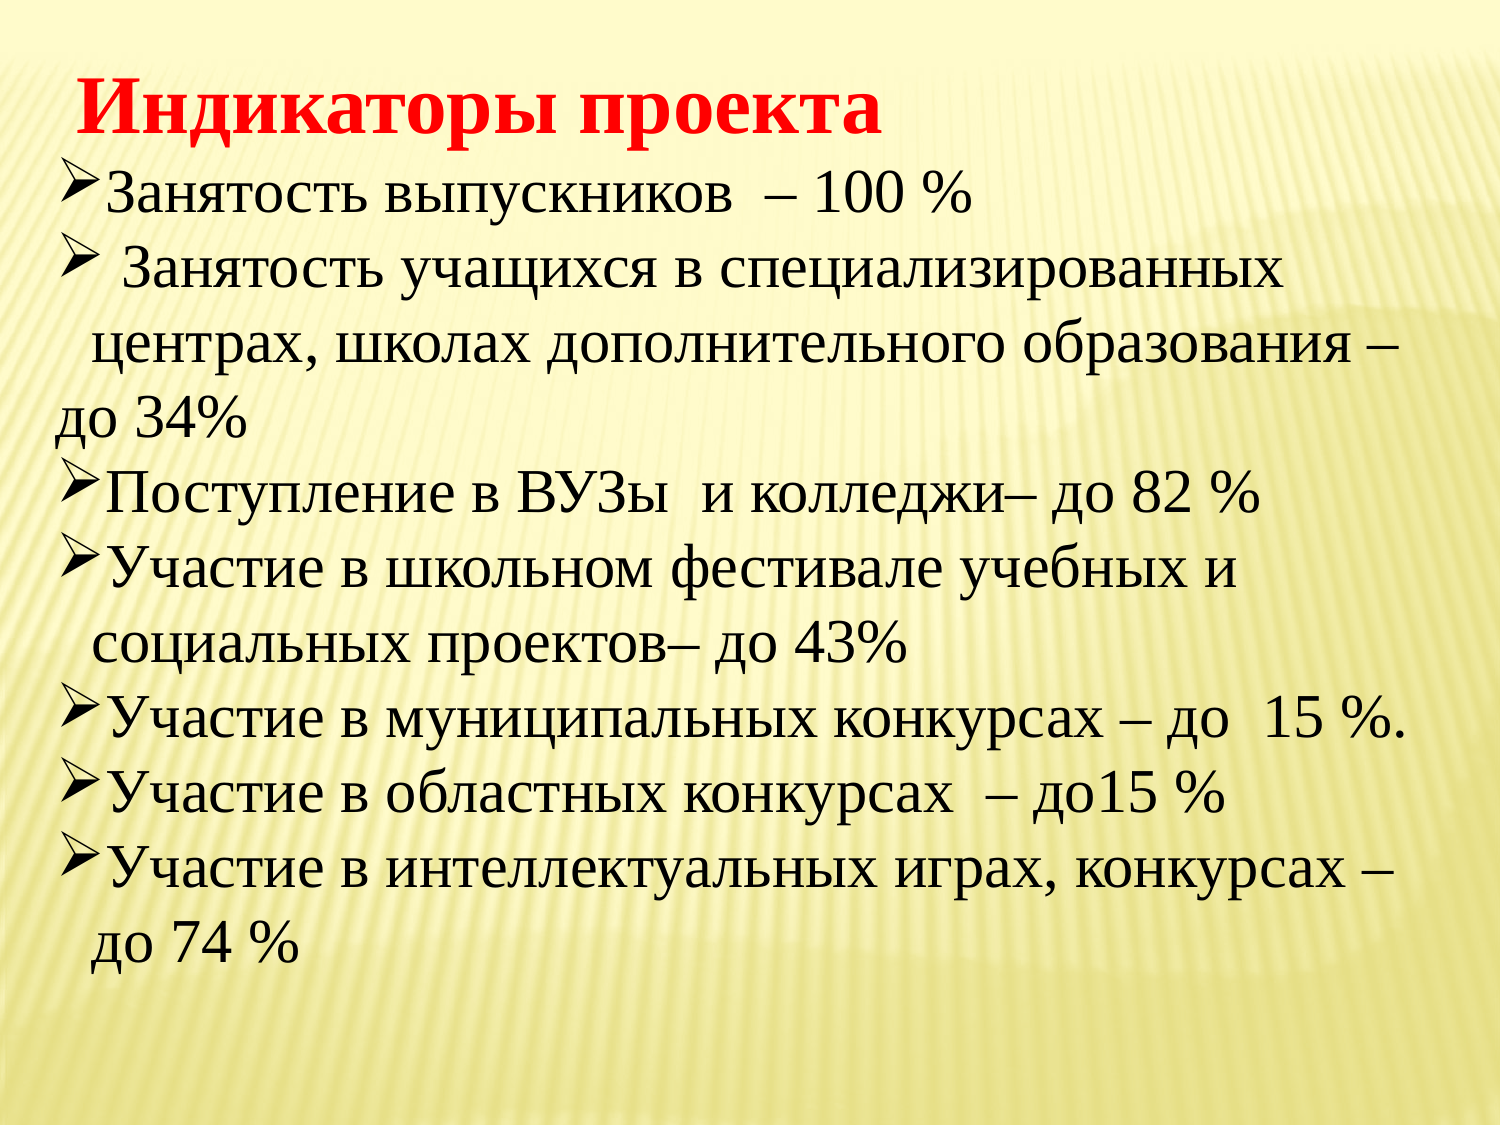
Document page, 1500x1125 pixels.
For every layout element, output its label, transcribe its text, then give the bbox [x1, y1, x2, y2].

text_box Индикаторы проекта Занятость выпускников – 100 % Занятость учащихся в специализированных центрах, школах дополнительного образования – до 34% Поступление в ВУЗы и колледжи– до 82 % Участие в школьном фестивале учебных и социальных проектов– до 43% Участие в муниципальных конкурсах – до 15 %. Участие в областных конкурсах – до15 % Участие в интеллектуальных играх, конкурсах –до 74 % [41, 0, 1459, 1055]
